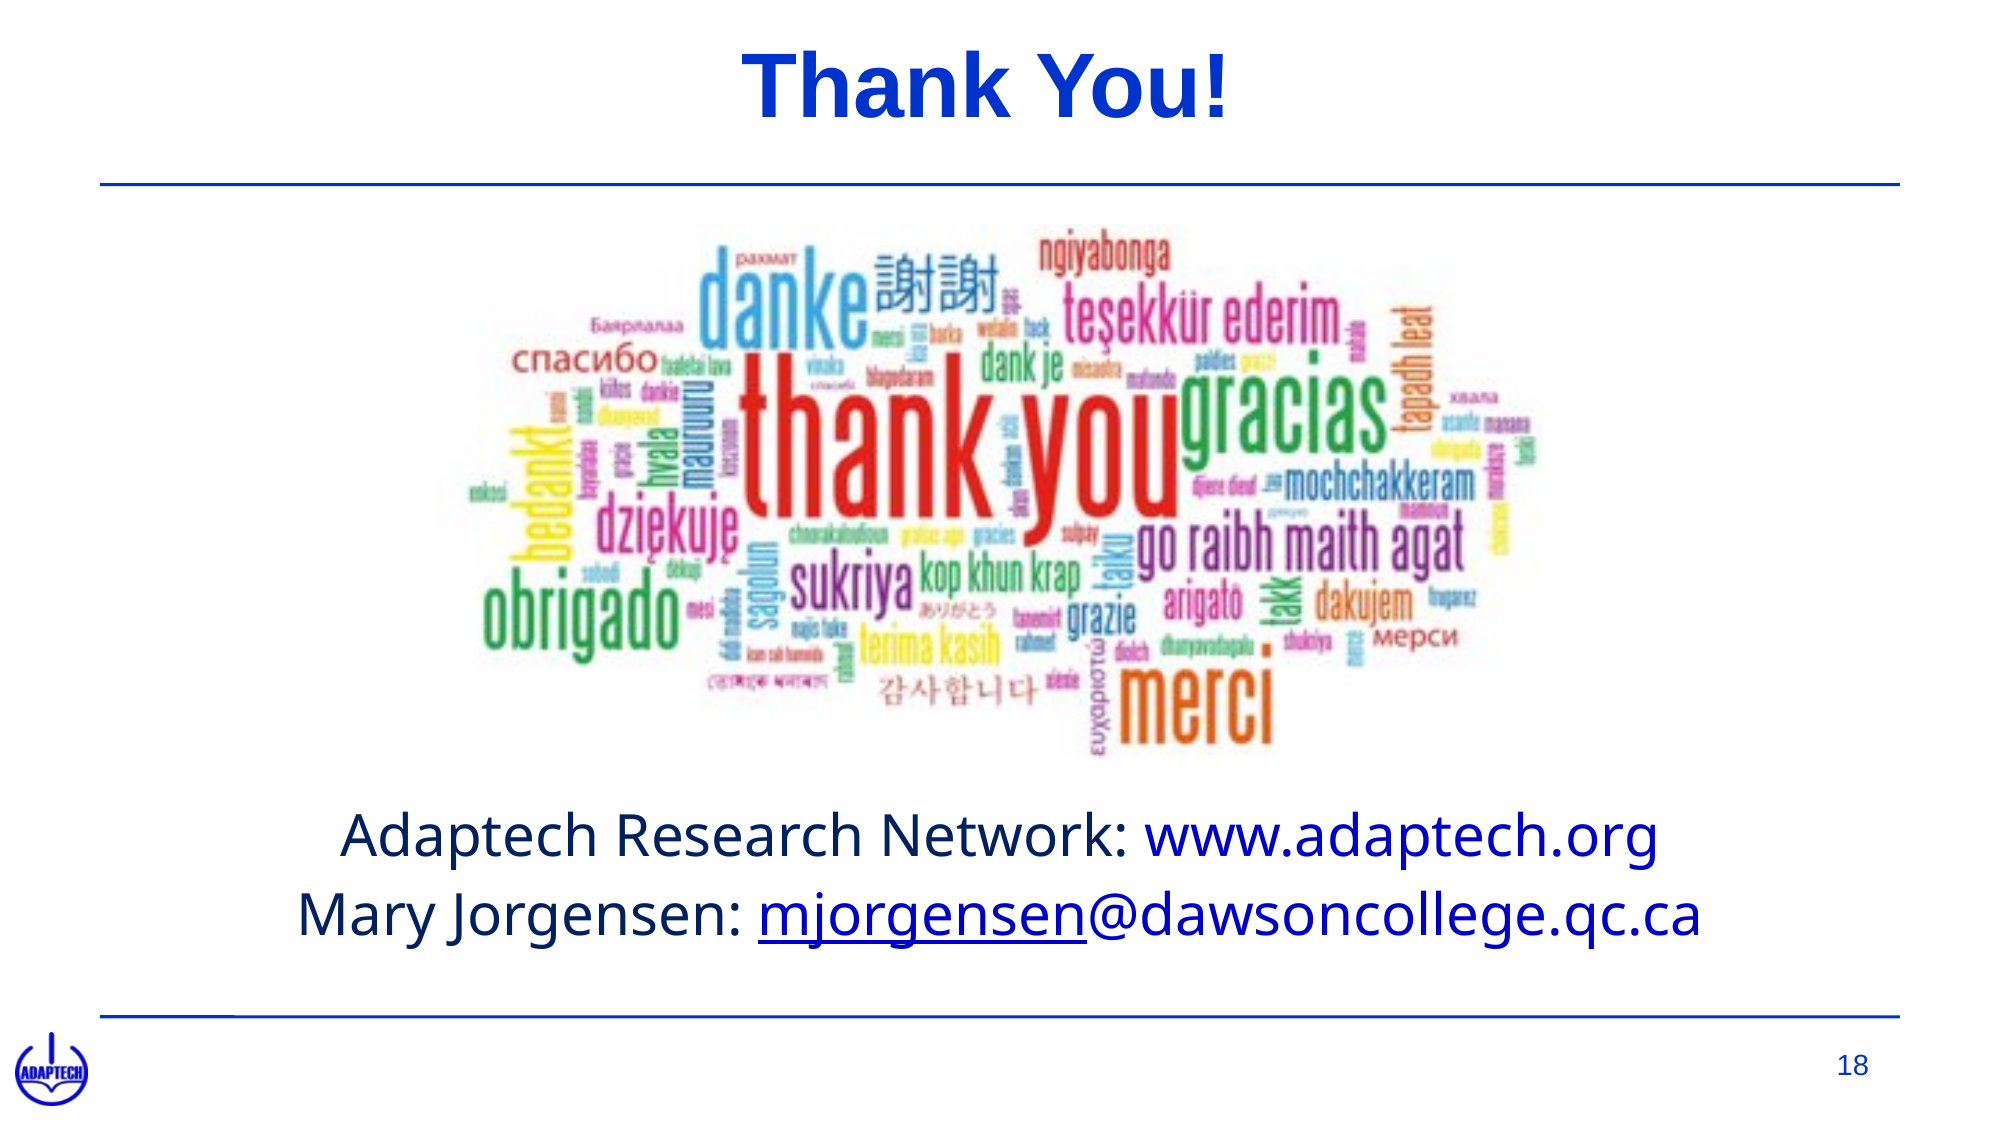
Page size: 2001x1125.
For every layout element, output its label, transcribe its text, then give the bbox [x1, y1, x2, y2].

picture [15, 1032, 88, 1106]
slide_number 18 [1810, 1038, 1896, 1103]
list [435, 224, 1565, 764]
title Thank You! [324, 30, 1675, 144]
text_box Adaptech Research Network: www.adaptech.org Mary Jorgensen: mjorgensen@dawsoncollege.qc.ca [54, 790, 1946, 964]
